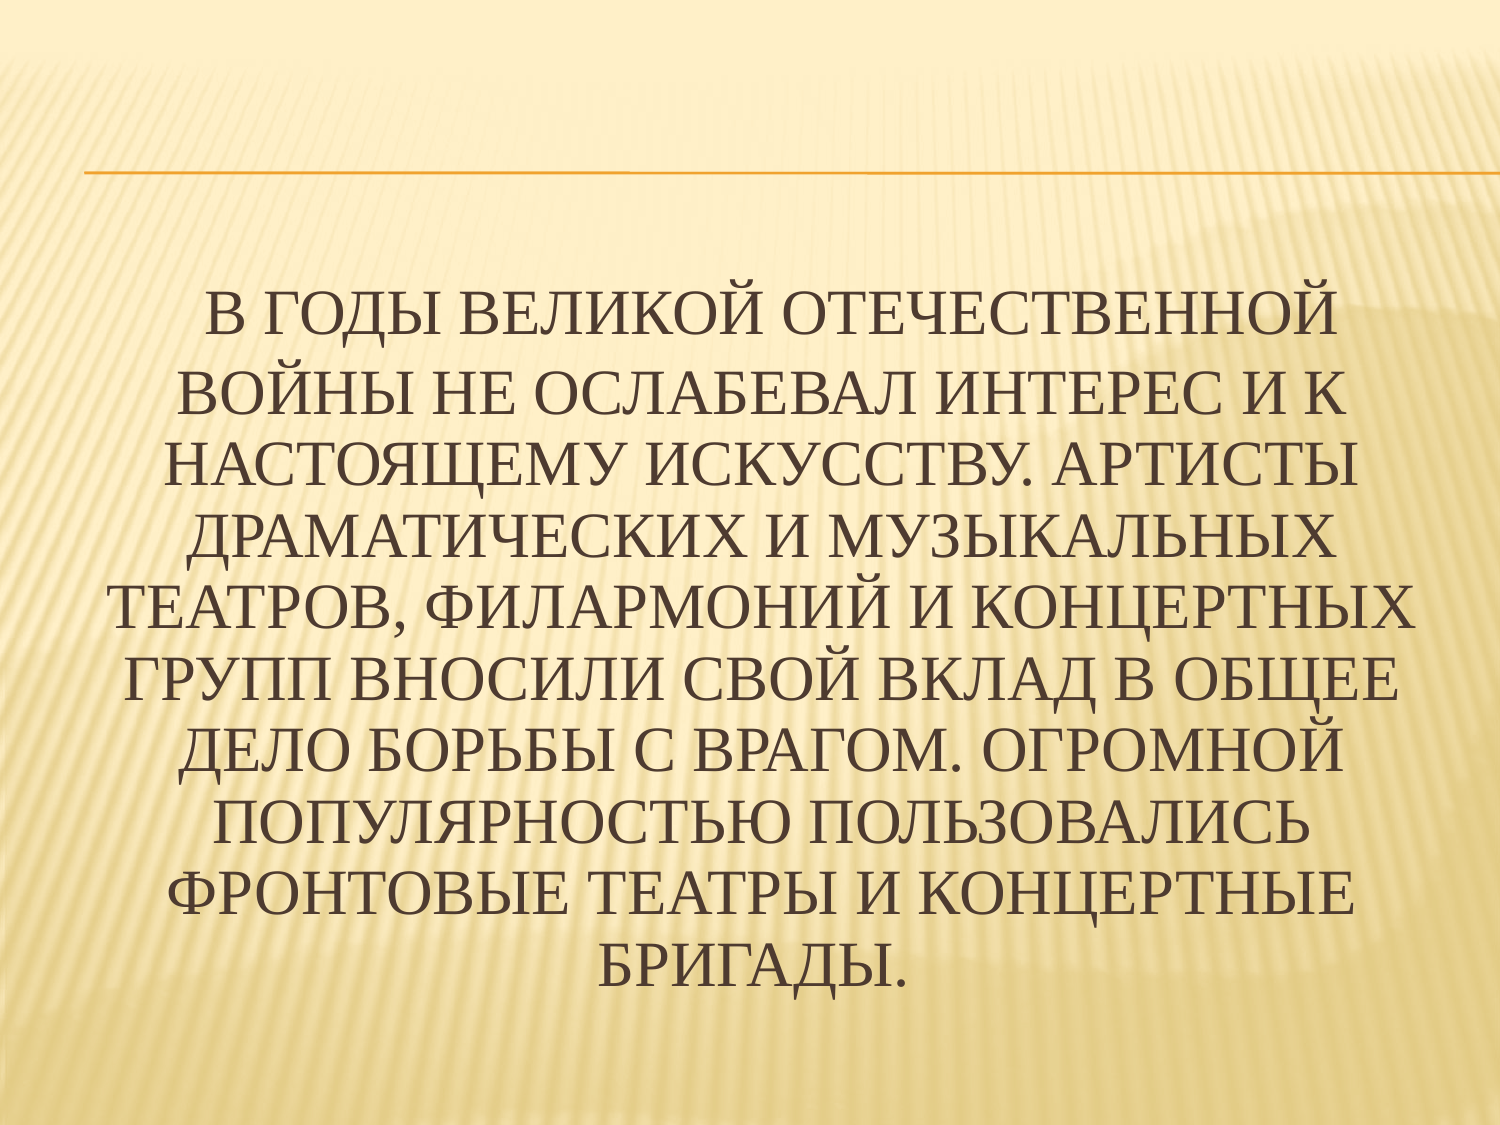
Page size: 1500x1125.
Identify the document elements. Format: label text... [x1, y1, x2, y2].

title В годы Великой Отечественной войны не ослабевал интерес и к настоящему искусству. Артисты драматических и музыкальных театров, филармоний и концертных групп вносили свой вклад в общее дело борьбы с врагом. Огромной популярностью пользовались фронтовые театры и концертные бригады. [49, 184, 1475, 1071]
